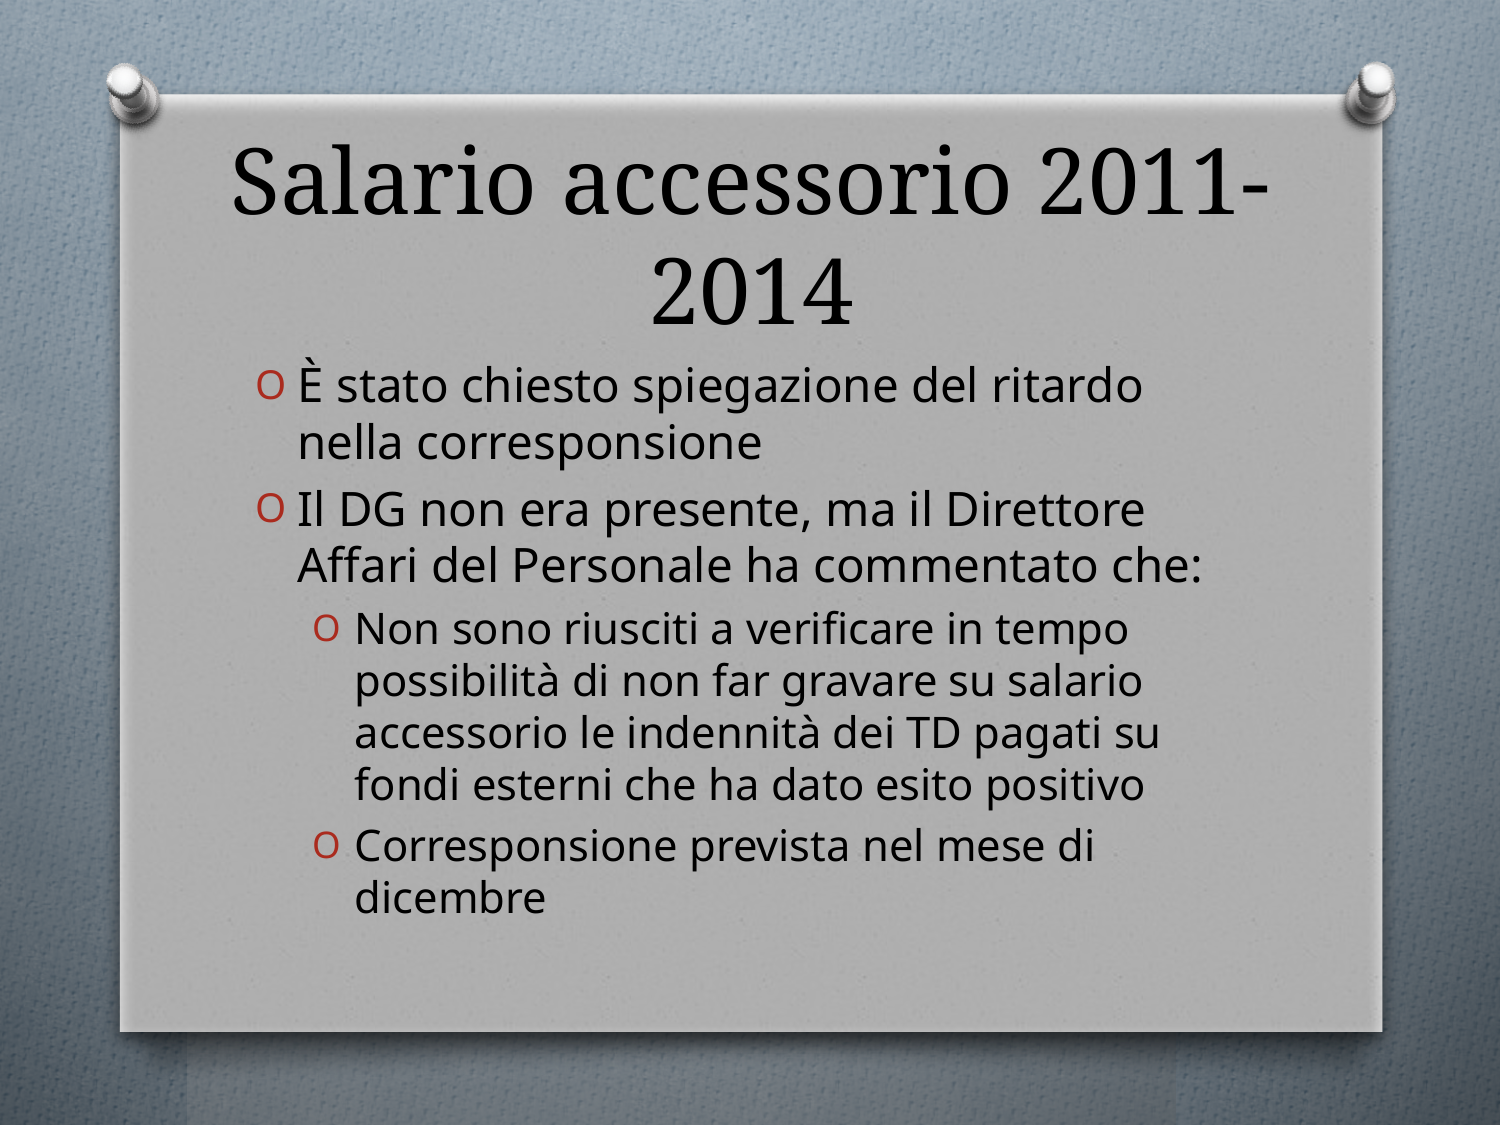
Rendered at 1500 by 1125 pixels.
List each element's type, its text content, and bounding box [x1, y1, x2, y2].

title Salario accessorio 2011-2014 [179, 134, 1323, 332]
picture [75, 29, 198, 153]
list È stato chiesto spiegazione del ritardo nella corresponsione Il DG non era presente, ma il Direttore Affari del Personale ha commentato che: Non sono riusciti a verificare in tempo possibilità di non far gravare su salario accessorio le indennità dei TD pagati su fondi esterni che ha dato esito positivo Corresponsione prevista nel mese di dicembre [240, 347, 1257, 939]
picture [1317, 35, 1439, 156]
